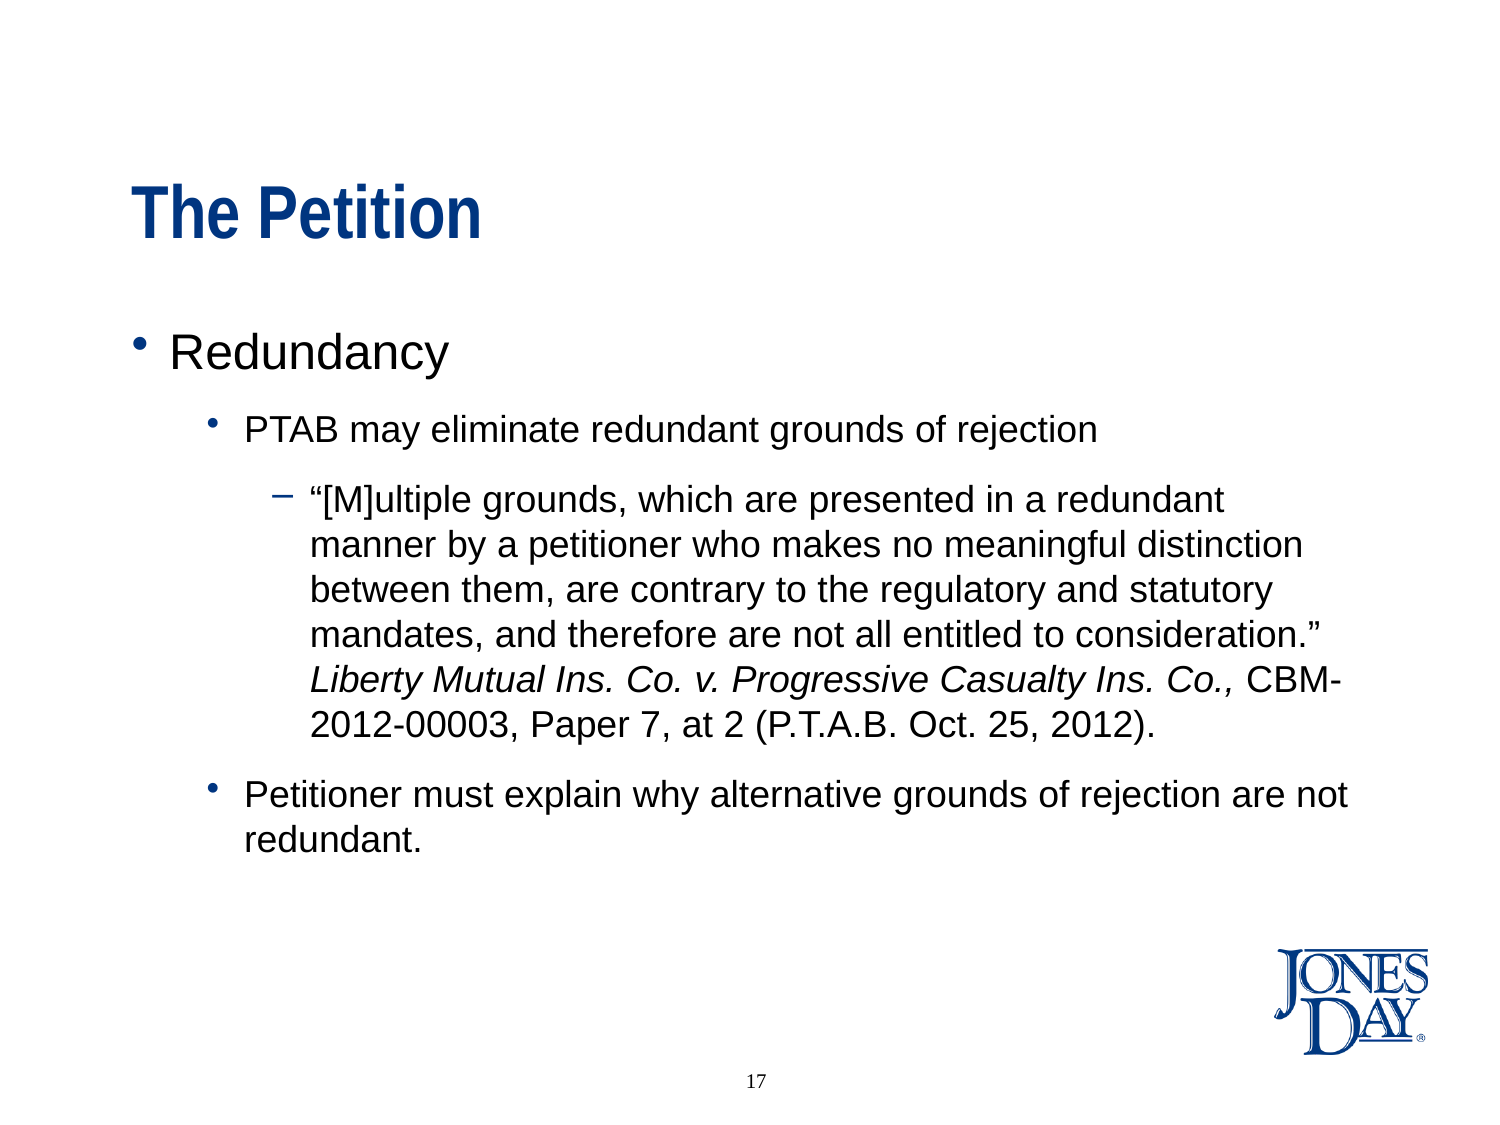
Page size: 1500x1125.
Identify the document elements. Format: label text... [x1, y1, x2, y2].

list Redundancy PTAB may eliminate redundant grounds of rejection “[M]ultiple grounds, which are presented in a redundant manner by a petitioner who makes no meaningful distinction between them, are contrary to the regulatory and statutory mandates, and therefore are not all entitled to consideration.” Liberty Mutual Ins. Co. v. Progressive Casualty Ins. Co., CBM-2012-00003, Paper 7, at 2 (P.T.A.B. Oct. 25, 2012). Petitioner must explain why alternative grounds of rejection are not redundant. [116, 312, 1367, 913]
picture [1274, 949, 1428, 1055]
slide_number 17 [599, 1024, 913, 1101]
title The Petition [116, 62, 1367, 263]
